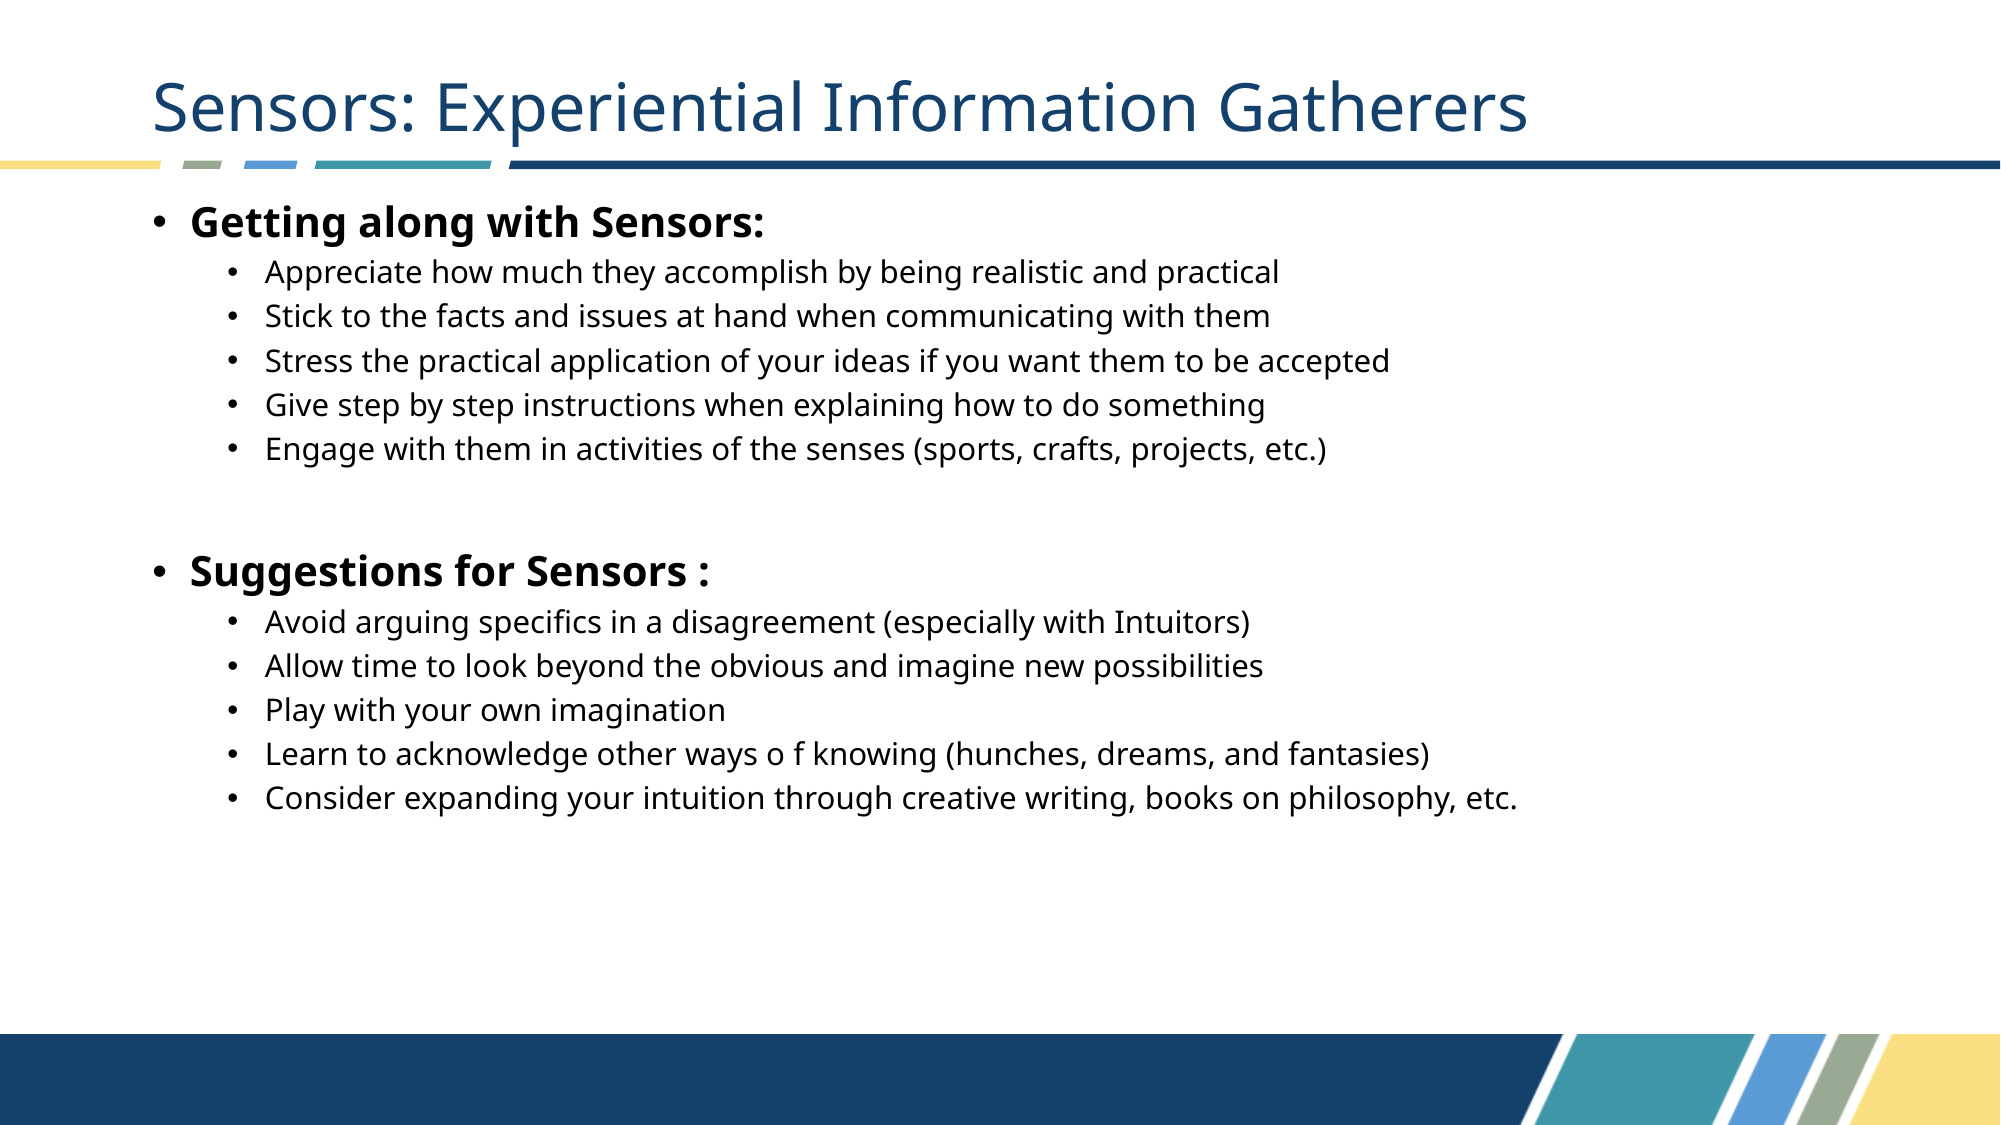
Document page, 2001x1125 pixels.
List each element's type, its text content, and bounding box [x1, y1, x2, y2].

picture [0, 1034, 2000, 1125]
title Sensors: Experiential Information Gatherers [137, 59, 1863, 161]
list Getting along with Sensors: Appreciate how much they accomplish by being realistic and practical Stick to the facts and issues at hand when communicating with them Stress the practical application of your ideas if you want them to be accepted Give step by step instructions when explaining how to do something Engage with them in activities of the senses (sports, crafts, projects, etc.) Suggestions for Sensors : Avoid arguing specifics in a disagreement (especially with Intuitors) Allow time to look beyond the obvious and imagine new possibilities Play with your own imagination Learn to acknowledge other ways o f knowing (hunches, dreams, and fantasies) Consider expanding your intuition through creative writing, books on philosophy, etc. [137, 194, 1863, 1014]
